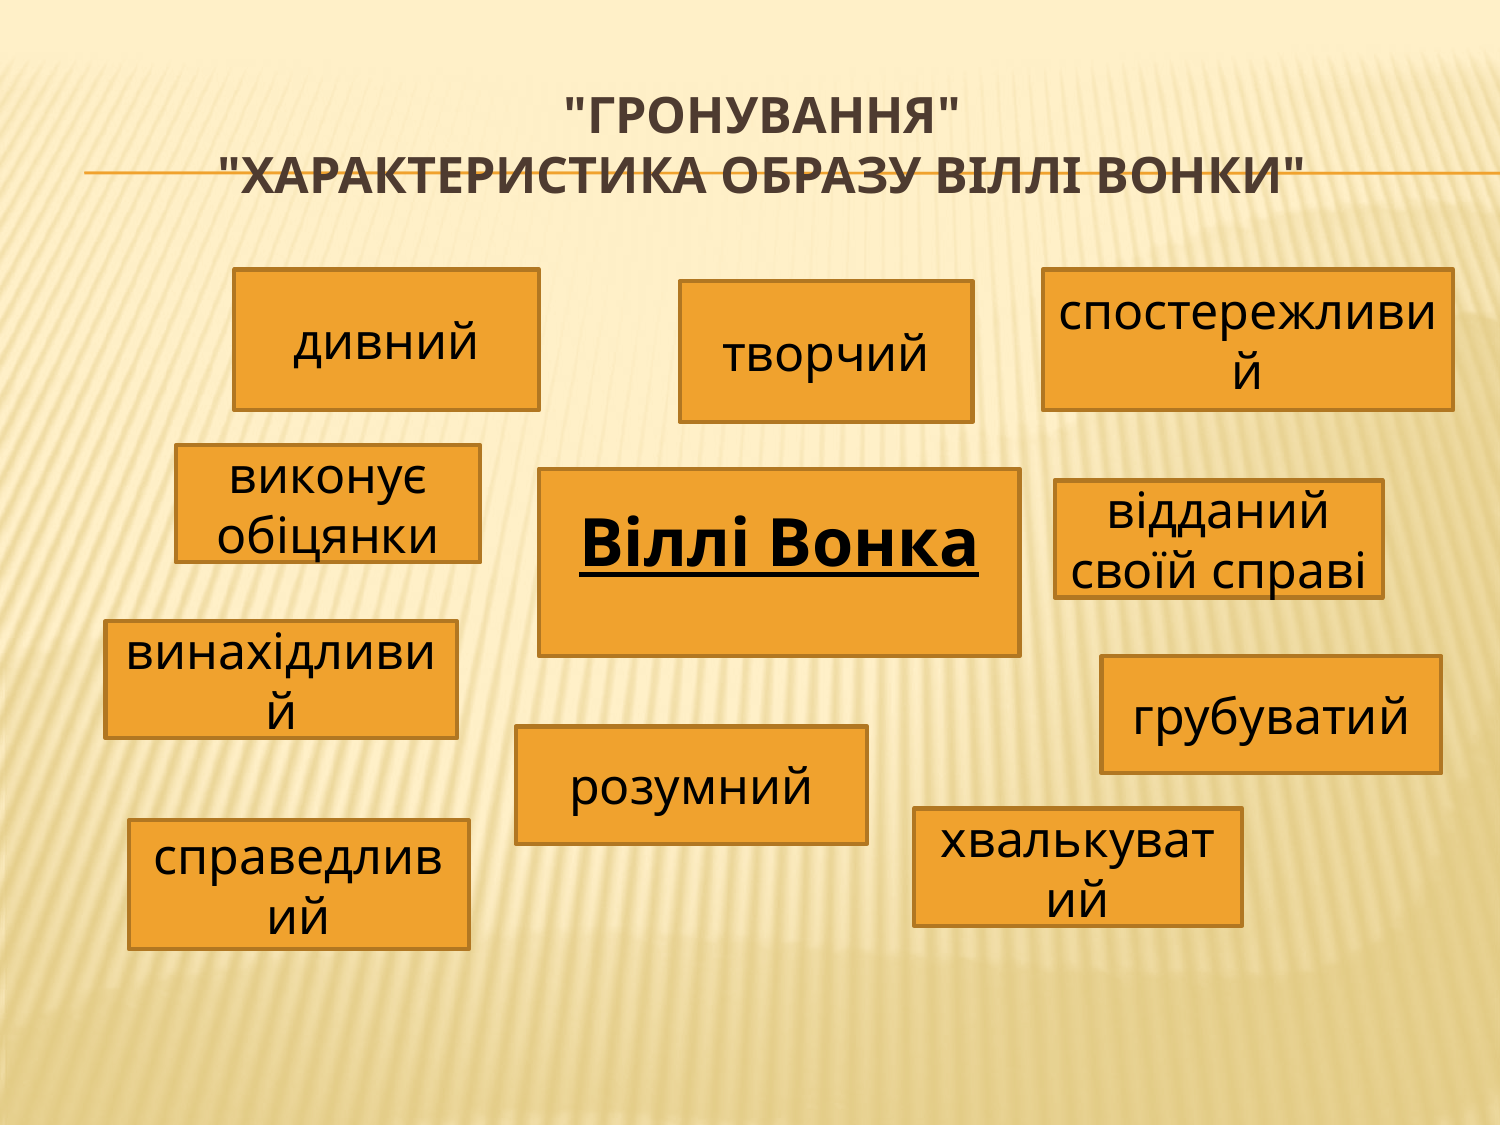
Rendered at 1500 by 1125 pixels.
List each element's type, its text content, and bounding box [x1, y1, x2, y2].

text_box спостережливий [1041, 267, 1455, 412]
text_box справедливий [127, 818, 471, 951]
text_box виконує обіцянки [174, 443, 482, 564]
text_box відданий своїй справі [1053, 478, 1385, 600]
text_box розумний [514, 724, 869, 846]
text_box винахідливий [103, 619, 459, 740]
text_box дивний [232, 267, 541, 412]
text_box творчий [678, 279, 975, 424]
text_box грубуватий [1099, 654, 1443, 775]
title "Гронування" "Характеристика образу Віллі Вонки" [50, 75, 1475, 213]
text_box Віллі Вонка [537, 467, 1022, 658]
text_box хвалькуватий [912, 806, 1244, 928]
